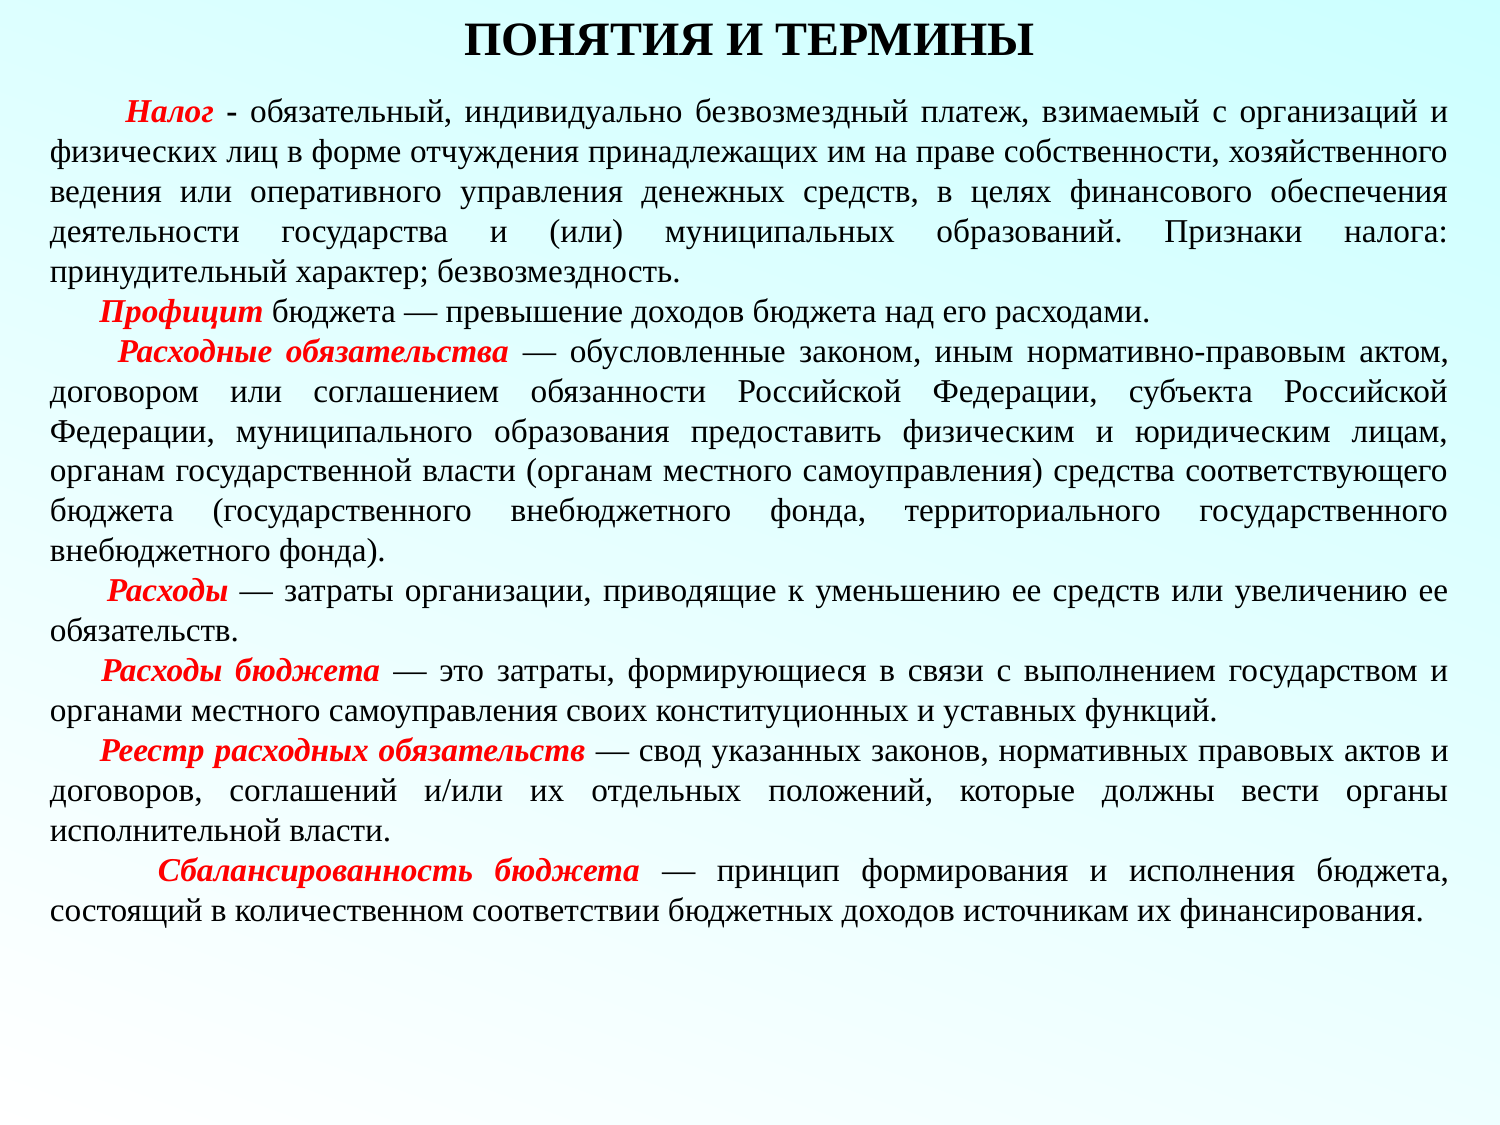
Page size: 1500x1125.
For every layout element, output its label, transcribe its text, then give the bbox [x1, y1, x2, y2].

text_box Налог - обязательный, индивидуально безвозмездный платеж, взимаемый с организаций и физических лиц в форме отчуждения принадлежащих им на праве собственности, хозяйственного ведения или оперативного управления денежных средств, в целях финансового обеспечения деятельности государства и (или) муниципальных образований. Признаки налога: принудительный характер; безвозмездность. Профицит бюджета — превышение доходов бюджета над его расходами. Расходные обязательства — обусловленные законом, иным нормативно-правовым актом, договором или соглашением обязанности Российской Федерации, субъекта Российской Федерации, муниципального образования предоставить физическим и юридическим лицам, органам государственной власти (органам местного самоуправления) средства соответствующего бюджета (государственного внебюджетного фонда, территориального государственного внебюджетного фонда). Расходы — затраты организации, приводящие к уменьшению ее средств или увеличению ее обязательств. Расходы бюджета — это затраты, формирующиеся в связи с выполнением государством и органами местного самоуправления своих конституционных и уставных функций. Реестр расходных обязательств — свод указанных законов, нормативных правовых актов и договоров, соглашений и/или их отдельных положений, которые должны вести органы исполнительной власти. Сбалансированность бюджета — принцип формирования и исполнения бюджета, состоящий в количественном соответствии бюджетных доходов источникам их финансирования. [35, 94, 1465, 1015]
text_box ПОНЯТИЯ И ТЕРМИНЫ [0, 0, 1500, 94]
